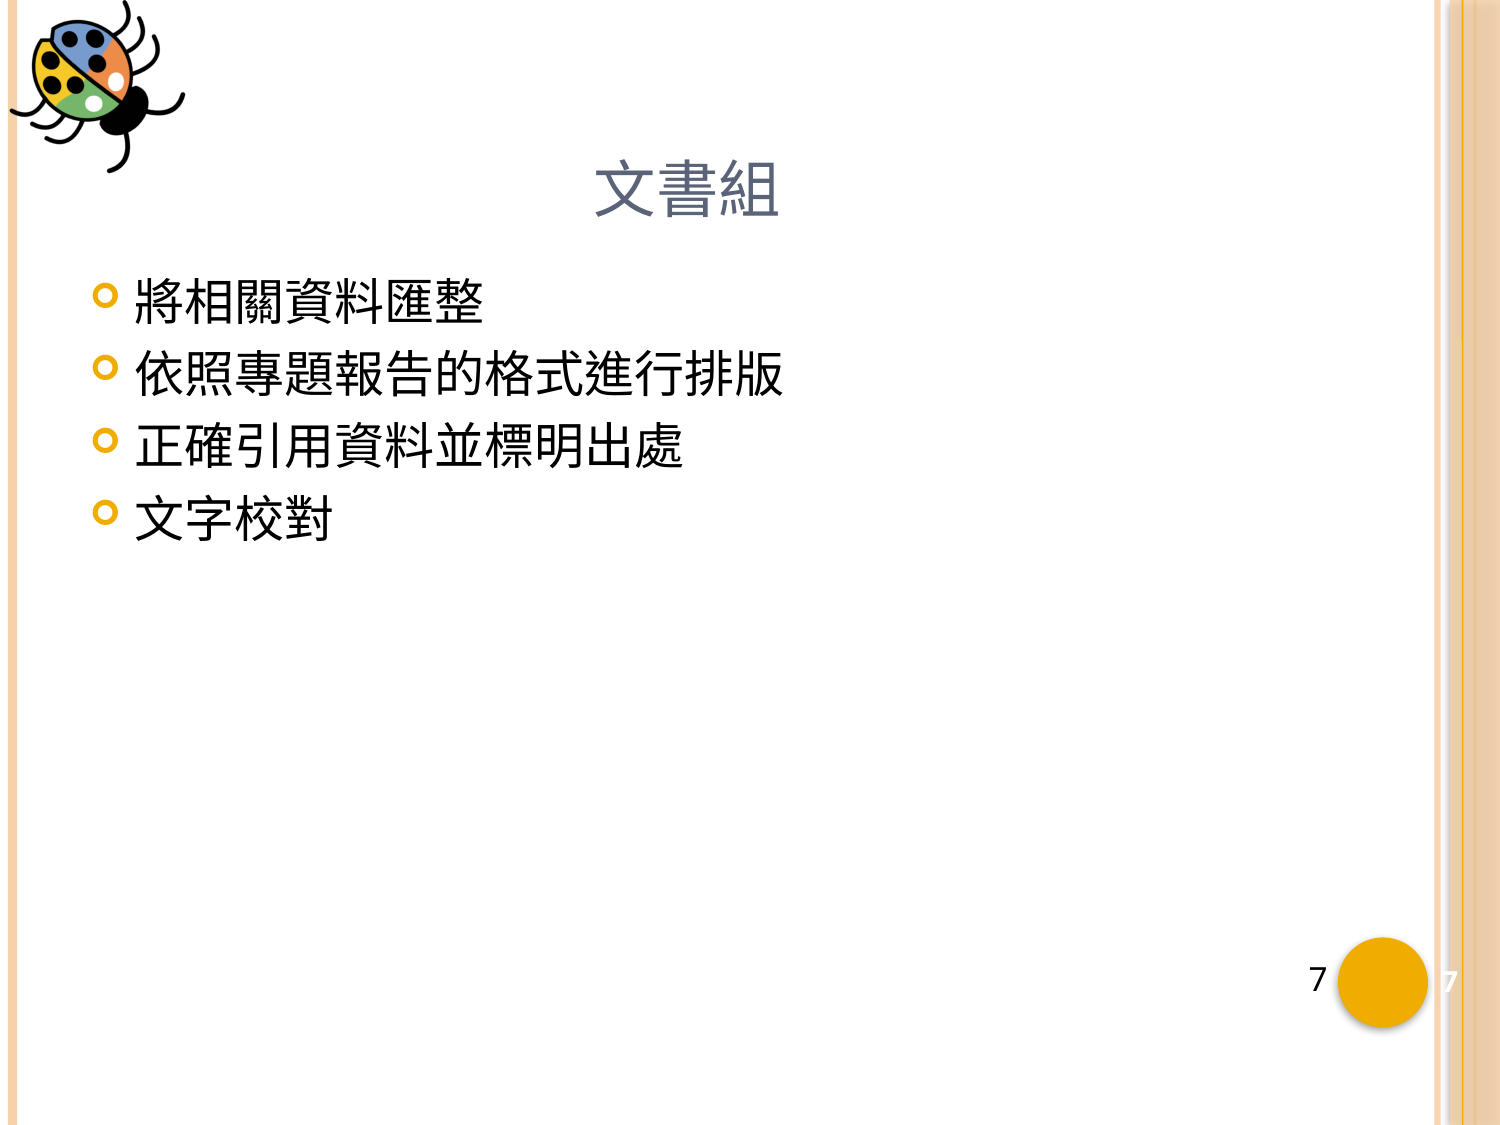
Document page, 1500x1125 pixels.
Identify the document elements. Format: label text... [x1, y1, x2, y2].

list 將相關資料匯整 依照專題報告的格式進行排版 正確引用資料並標明出處 文字校對 [75, 262, 1300, 1062]
title 文書組 [75, 45, 1300, 233]
picture [0, 0, 169, 176]
slide_number 7 [1400, 940, 1500, 1026]
